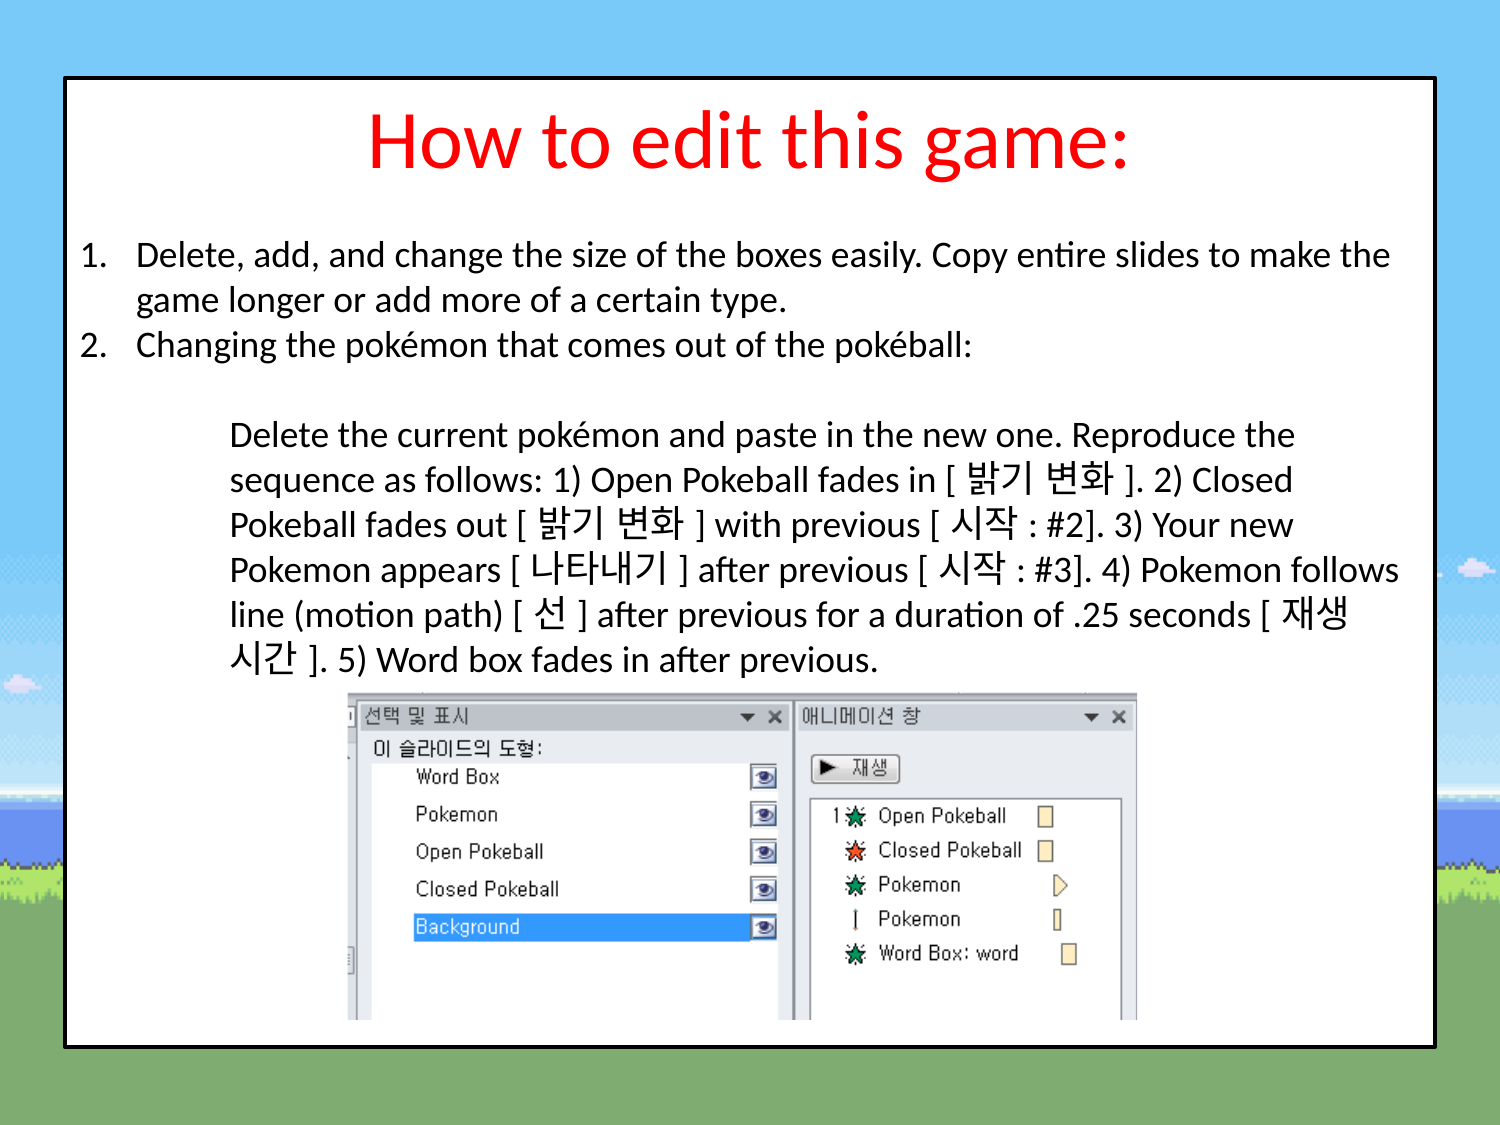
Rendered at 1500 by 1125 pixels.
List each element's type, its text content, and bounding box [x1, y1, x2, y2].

picture [0, 0, 1500, 1125]
text_box How to edit this game: Delete, add, and change the size of the boxes easily. Copy entire slides to make the game longer or add more of a certain type. Changing the pokémon that comes out of the pokéball: Delete the current pokémon and paste in the new one. Reproduce the sequence as follows: 1) Open Pokeball fades in [밝기 변화]. 2) Closed Pokeball fades out [밝기 변화] with previous [시작: #2]. 3) Your new Pokemon appears [나타내기] after previous [시작: #3]. 4) Pokemon follows line (motion path) [선] after previous for a duration of .25 seconds [재생 시간]. 5) Word box fades in after previous. [63, 76, 1437, 1049]
